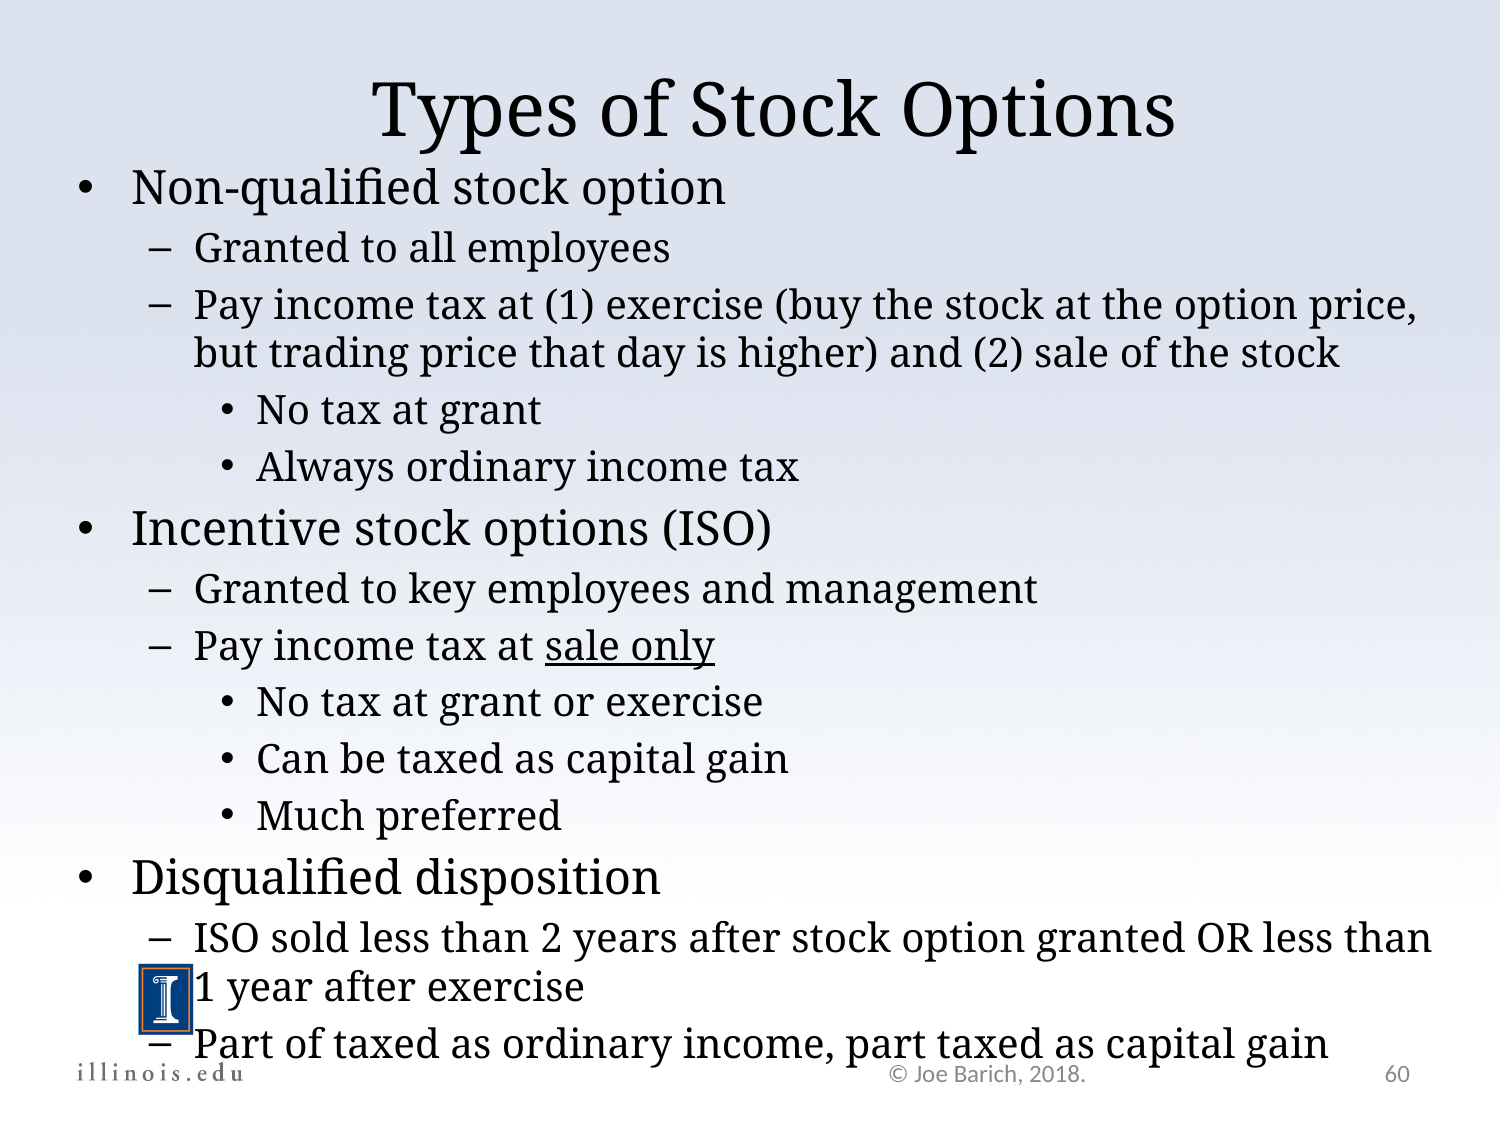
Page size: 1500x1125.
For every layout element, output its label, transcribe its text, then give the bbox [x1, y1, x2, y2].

title Types of Stock Options [99, 0, 1450, 149]
slide_number 60 [1250, 1042, 1425, 1103]
list Non-qualified stock option Granted to all employees Pay income tax at (1) exercise (buy the stock at the option price, but trading price that day is higher) and (2) sale of the stock No tax at grant Always ordinary income tax Incentive stock options (ISO) Granted to key employees and management Pay income tax at sale only No tax at grant or exercise Can be taxed as capital gain Much preferred Disqualified disposition ISO sold less than 2 years after stock option granted OR less than 1 year after exercise Part of taxed as ordinary income, part taxed as capital gain [62, 149, 1463, 1088]
footer © Joe Barich, 2018. [750, 1042, 1225, 1103]
picture [0, 0, 1500, 1125]
